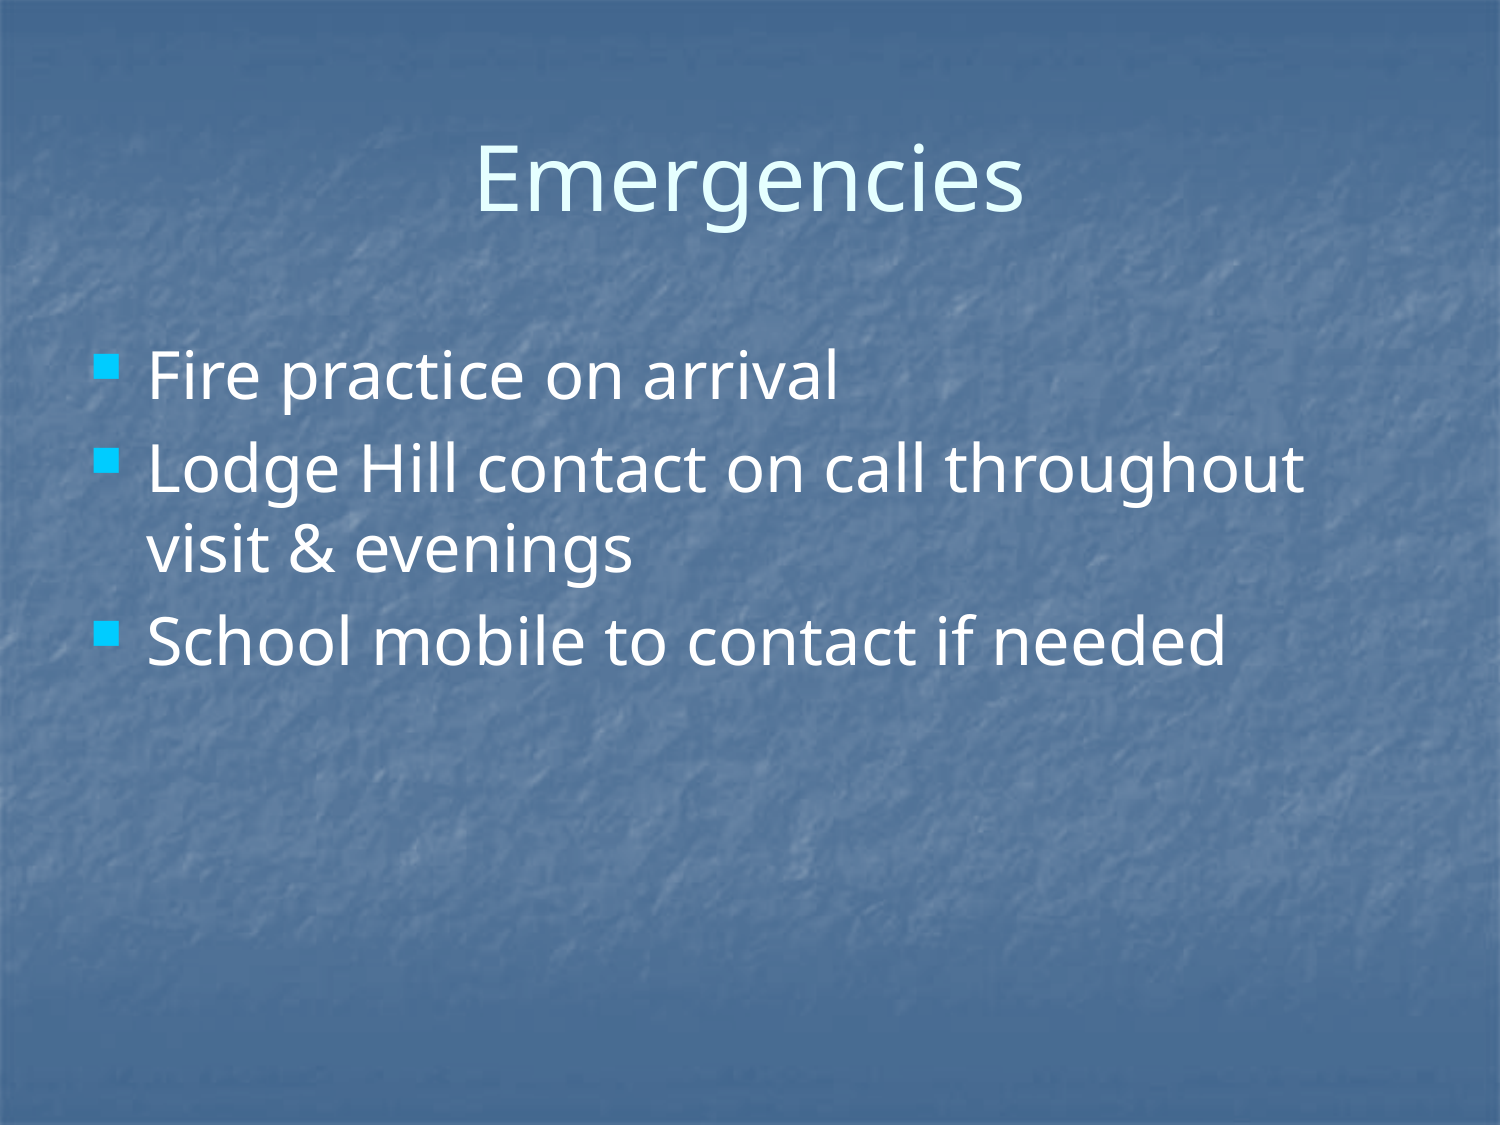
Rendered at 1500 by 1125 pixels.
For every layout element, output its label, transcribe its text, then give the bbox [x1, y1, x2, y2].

list Fire practice on arrival Lodge Hill contact on call throughout visit & evenings School mobile to contact if needed [75, 324, 1425, 1000]
title Emergencies [75, 62, 1425, 288]
